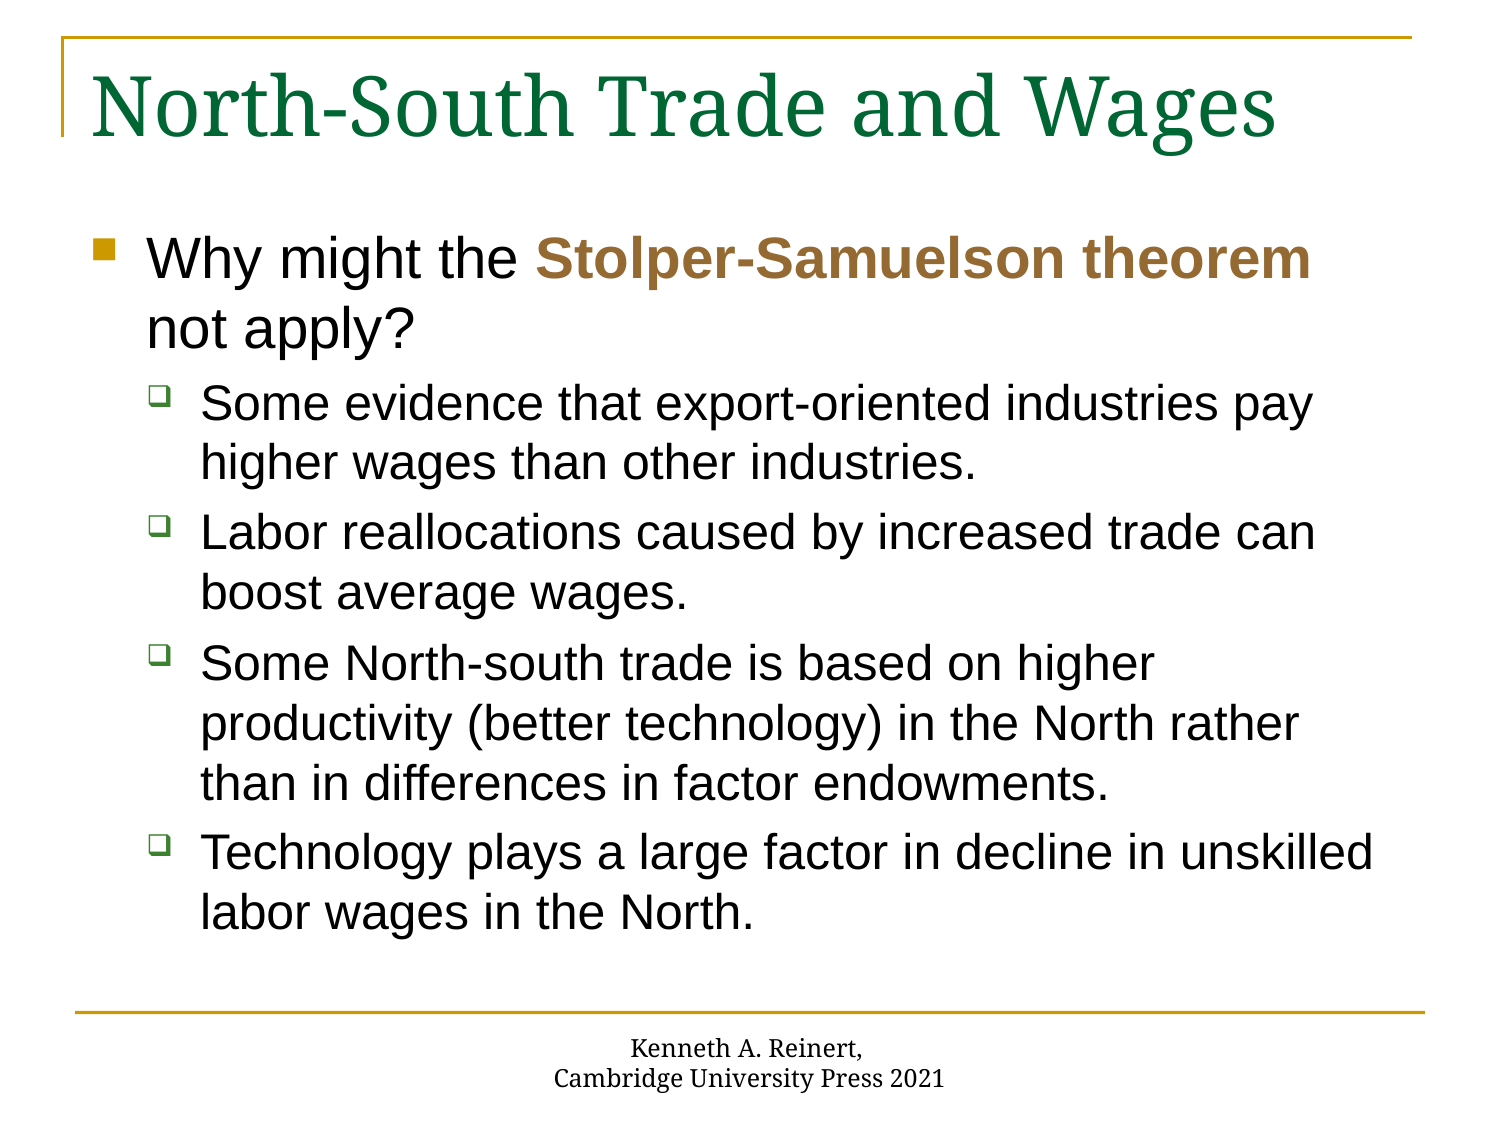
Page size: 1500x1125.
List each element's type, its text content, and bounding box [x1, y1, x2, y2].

footer Kenneth A. Reinert, Cambridge University Press 2021 [512, 1024, 988, 1101]
title North-South Trade and Wages [74, 45, 1426, 212]
list Why might the Stolper-Samuelson theorem not apply? Some evidence that export-oriented industries pay higher wages than other industries. Labor reallocations caused by increased trade can boost average wages. Some North-south trade is based on higher productivity (better technology) in the North rather than in differences in factor endowments. Technology plays a large factor in decline in unskilled labor wages in the North. [74, 212, 1426, 1006]
